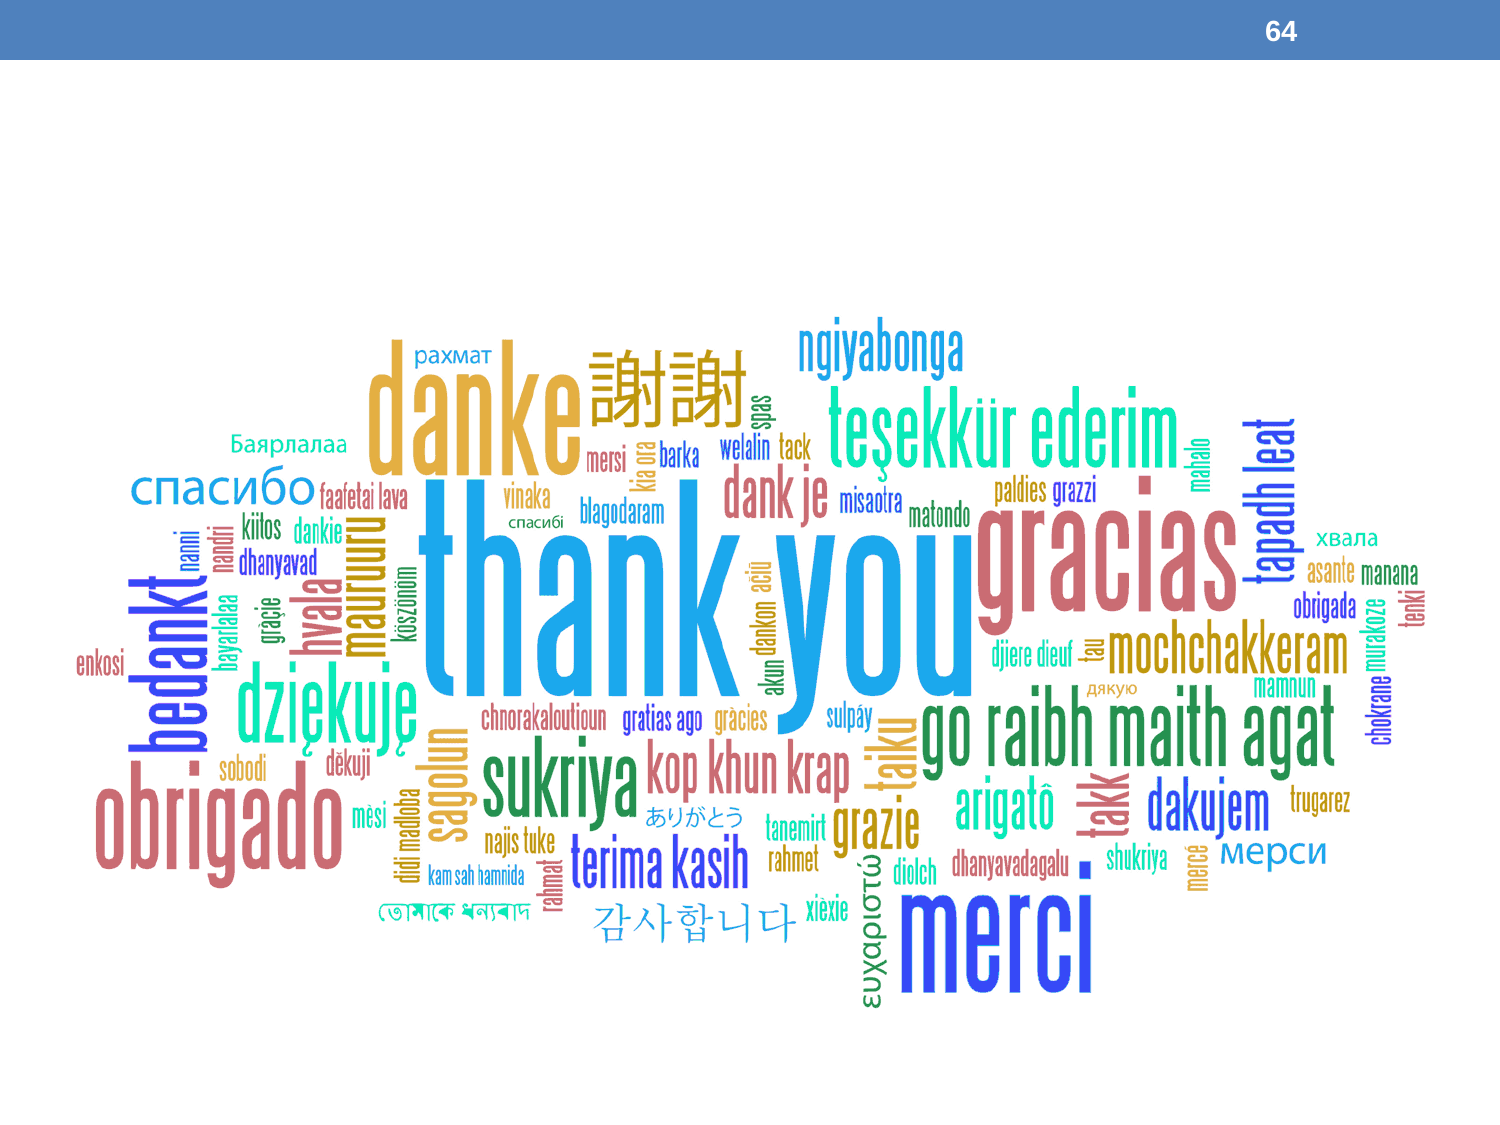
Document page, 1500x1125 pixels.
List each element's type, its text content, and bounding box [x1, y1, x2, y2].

slide_number 64 [1250, 3, 1425, 57]
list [74, 249, 1426, 1049]
